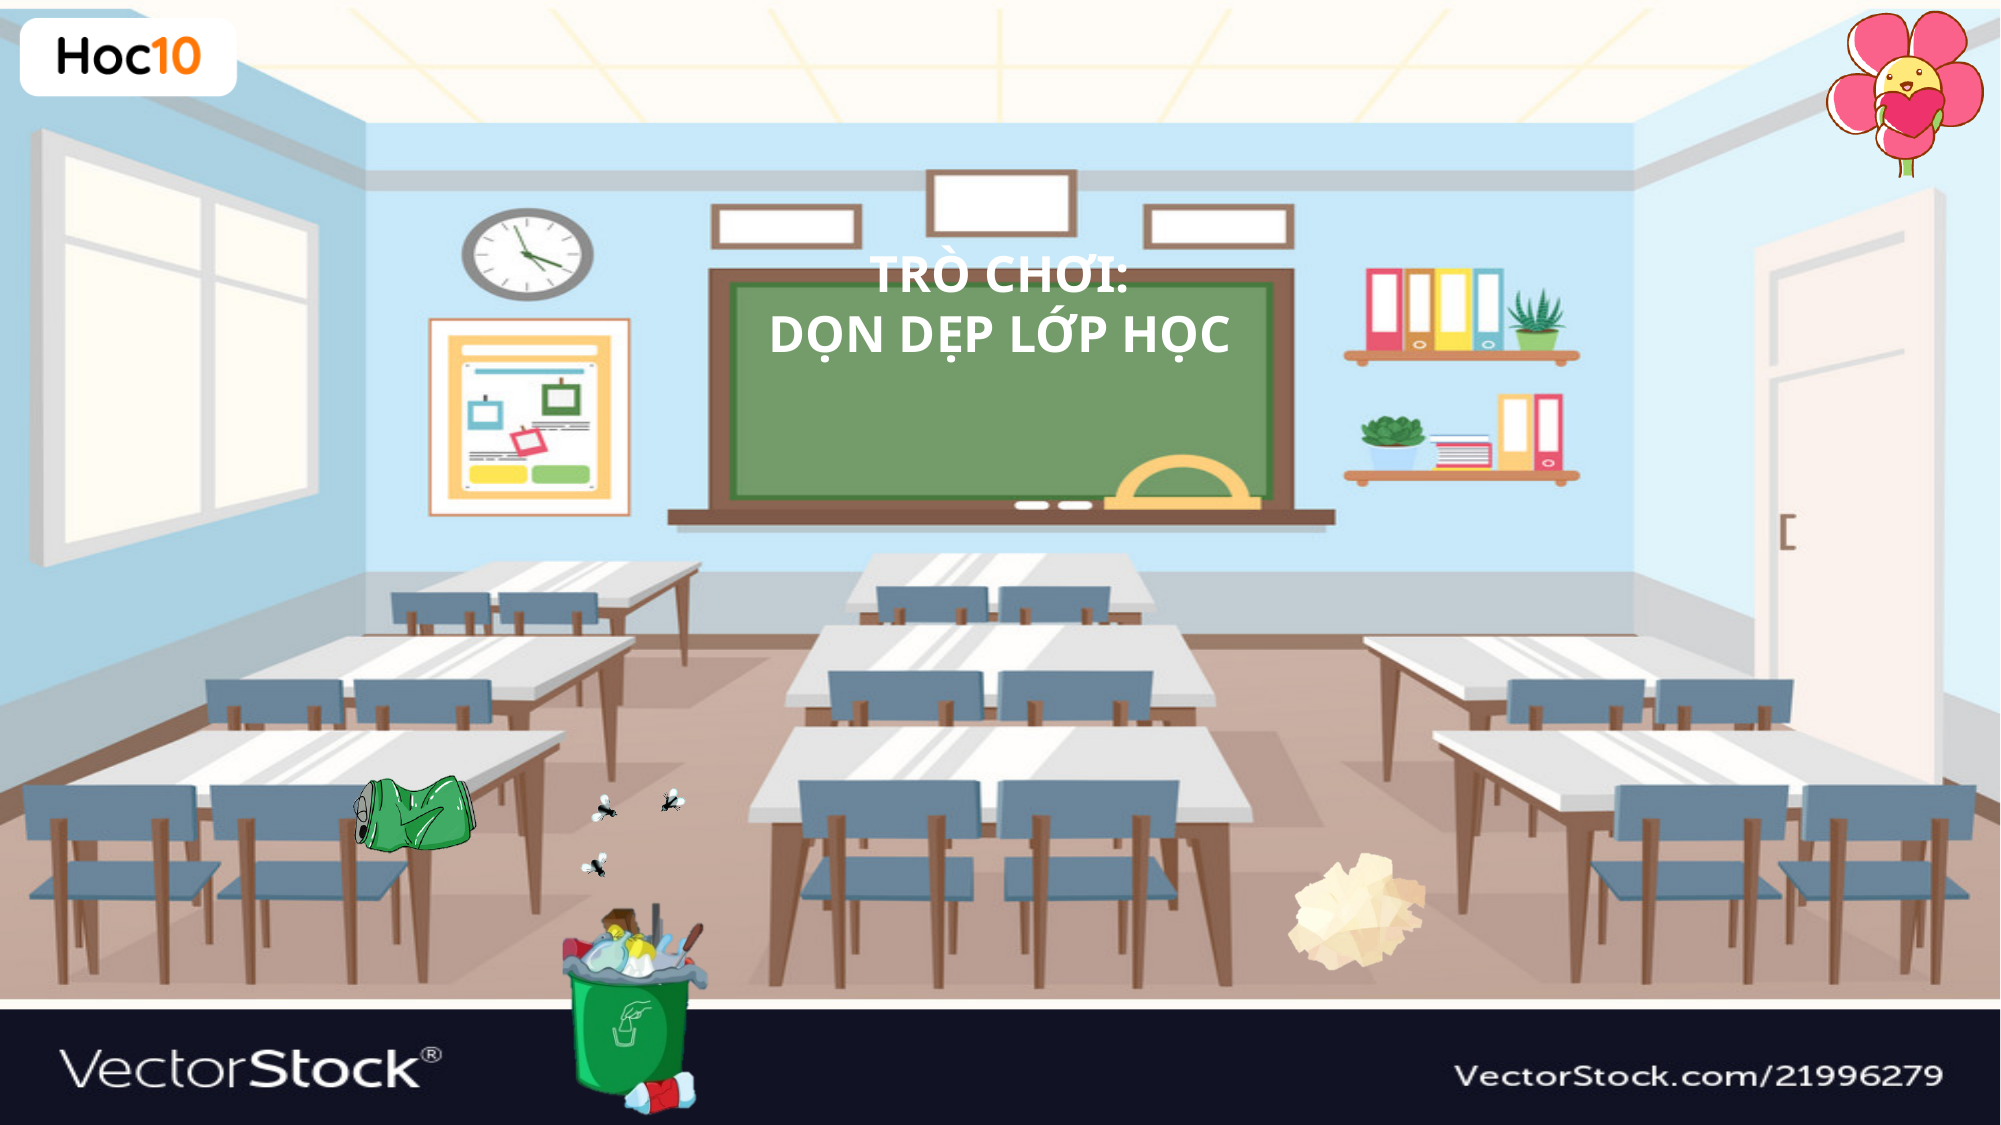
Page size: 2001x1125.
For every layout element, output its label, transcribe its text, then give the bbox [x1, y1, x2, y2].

text_box TRÒ CHƠI: DỌN DẸP LỚP HỌC [753, 235, 1247, 371]
picture [0, 0, 2001, 1125]
